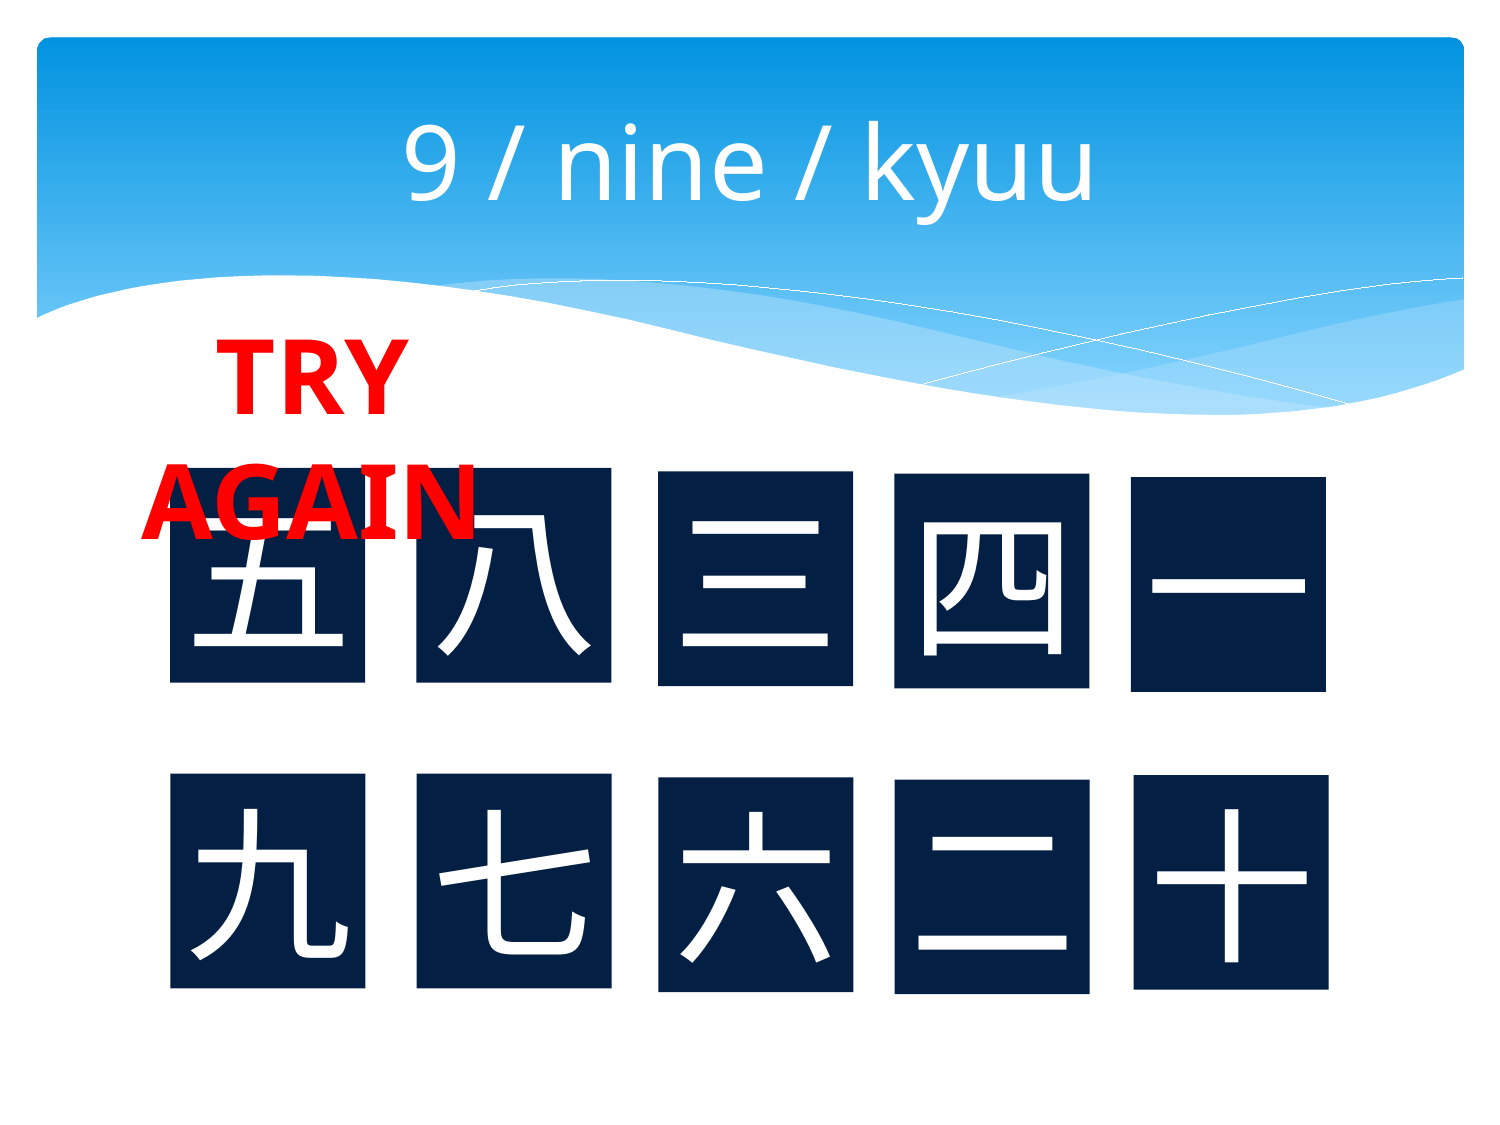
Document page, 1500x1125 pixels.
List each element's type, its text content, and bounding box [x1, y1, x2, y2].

text_box 八 [416, 467, 612, 683]
title 9 / nine / kyuu [75, 55, 1425, 261]
text_box 四 [894, 473, 1090, 689]
text_box 三 [658, 471, 854, 687]
text_box 七 [416, 773, 612, 989]
text_box 十 [1133, 775, 1329, 990]
text_box 九 [170, 773, 366, 989]
text_box TRY AGAIN [41, 302, 585, 568]
text_box 二 [894, 779, 1090, 995]
text_box 六 [658, 777, 854, 993]
text_box 一 [1130, 477, 1326, 692]
text_box 五 [170, 568, 366, 683]
